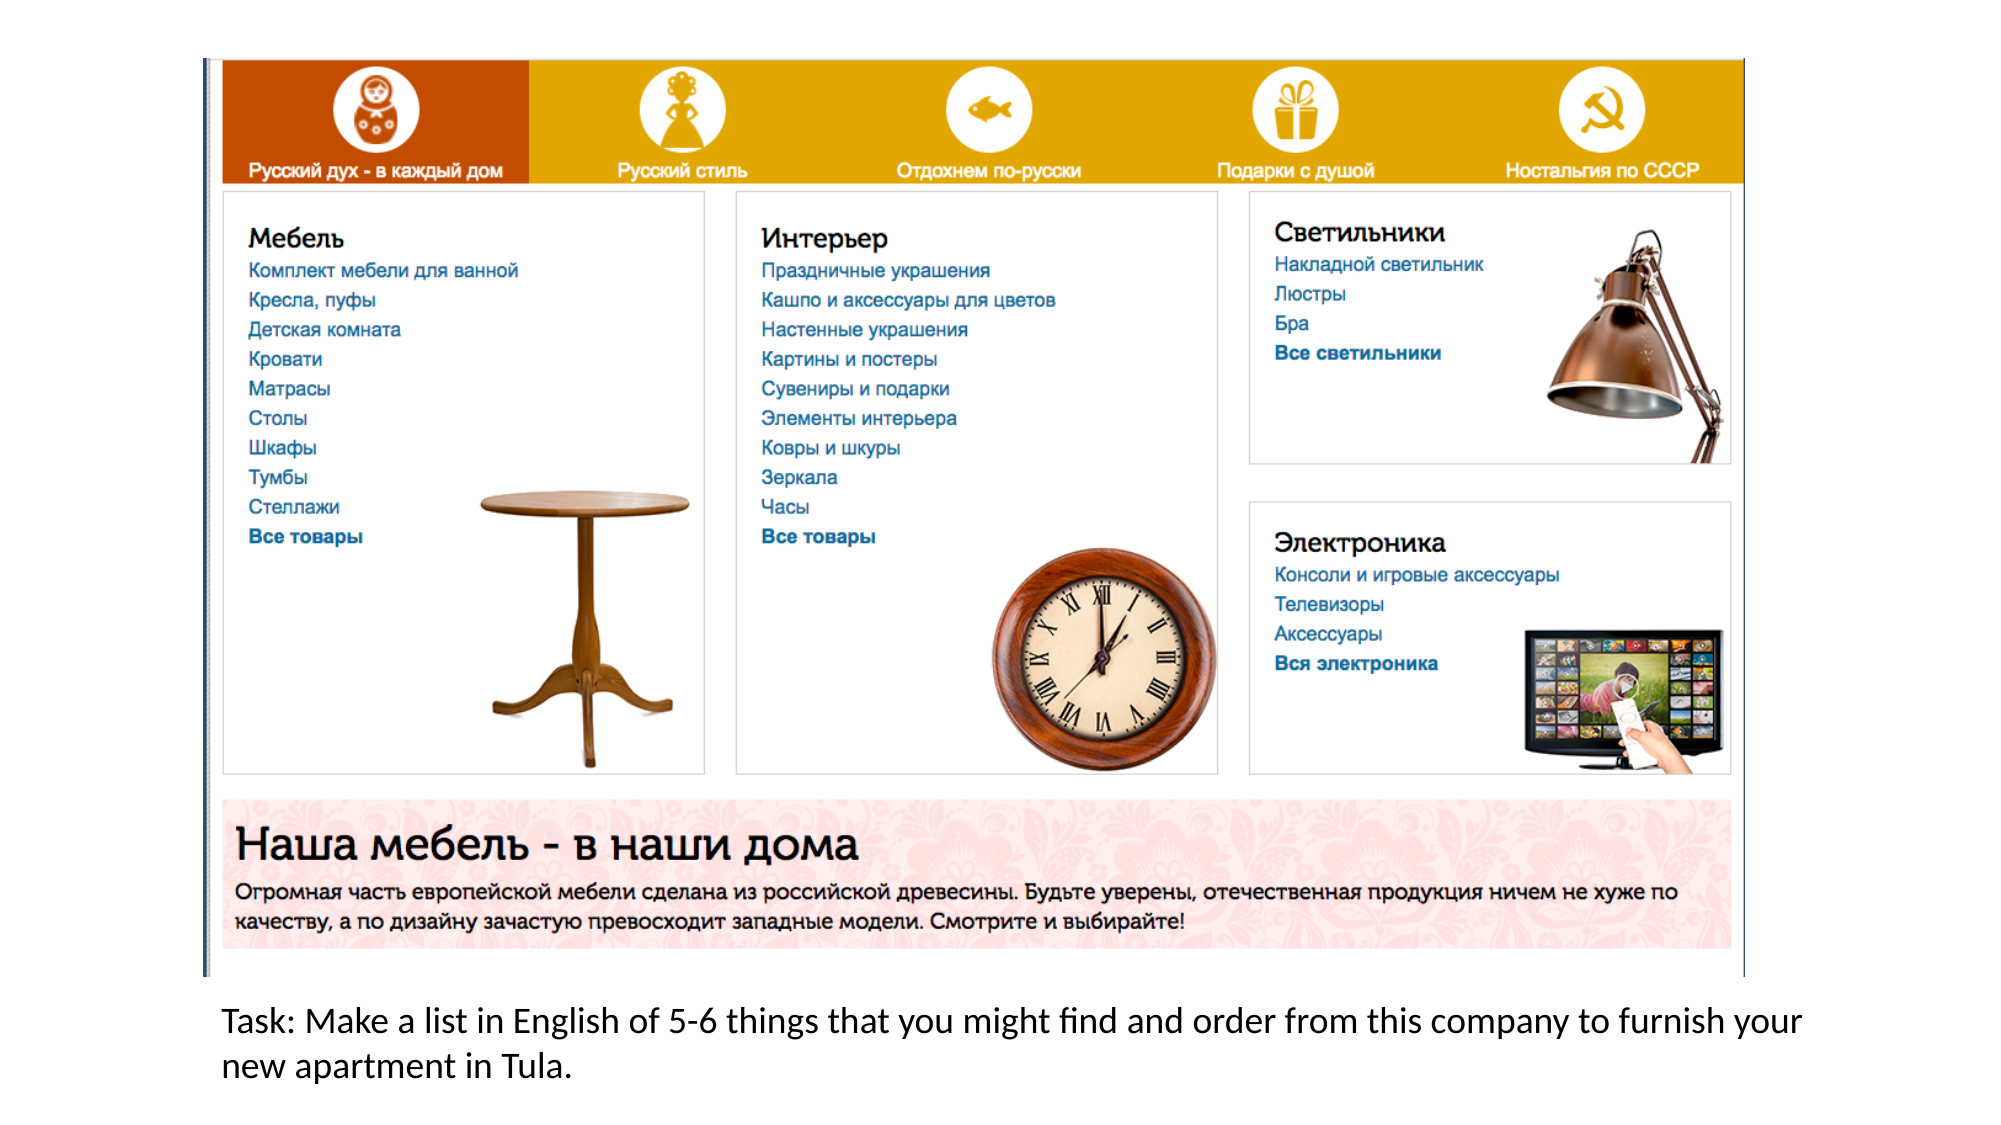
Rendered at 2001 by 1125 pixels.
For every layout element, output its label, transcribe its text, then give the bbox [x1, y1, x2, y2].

text_box Task: Make a list in English of 5-6 things that you might find and order from this company to furnish your new apartment in Tula. [206, 989, 1842, 1094]
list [203, 58, 1745, 977]
